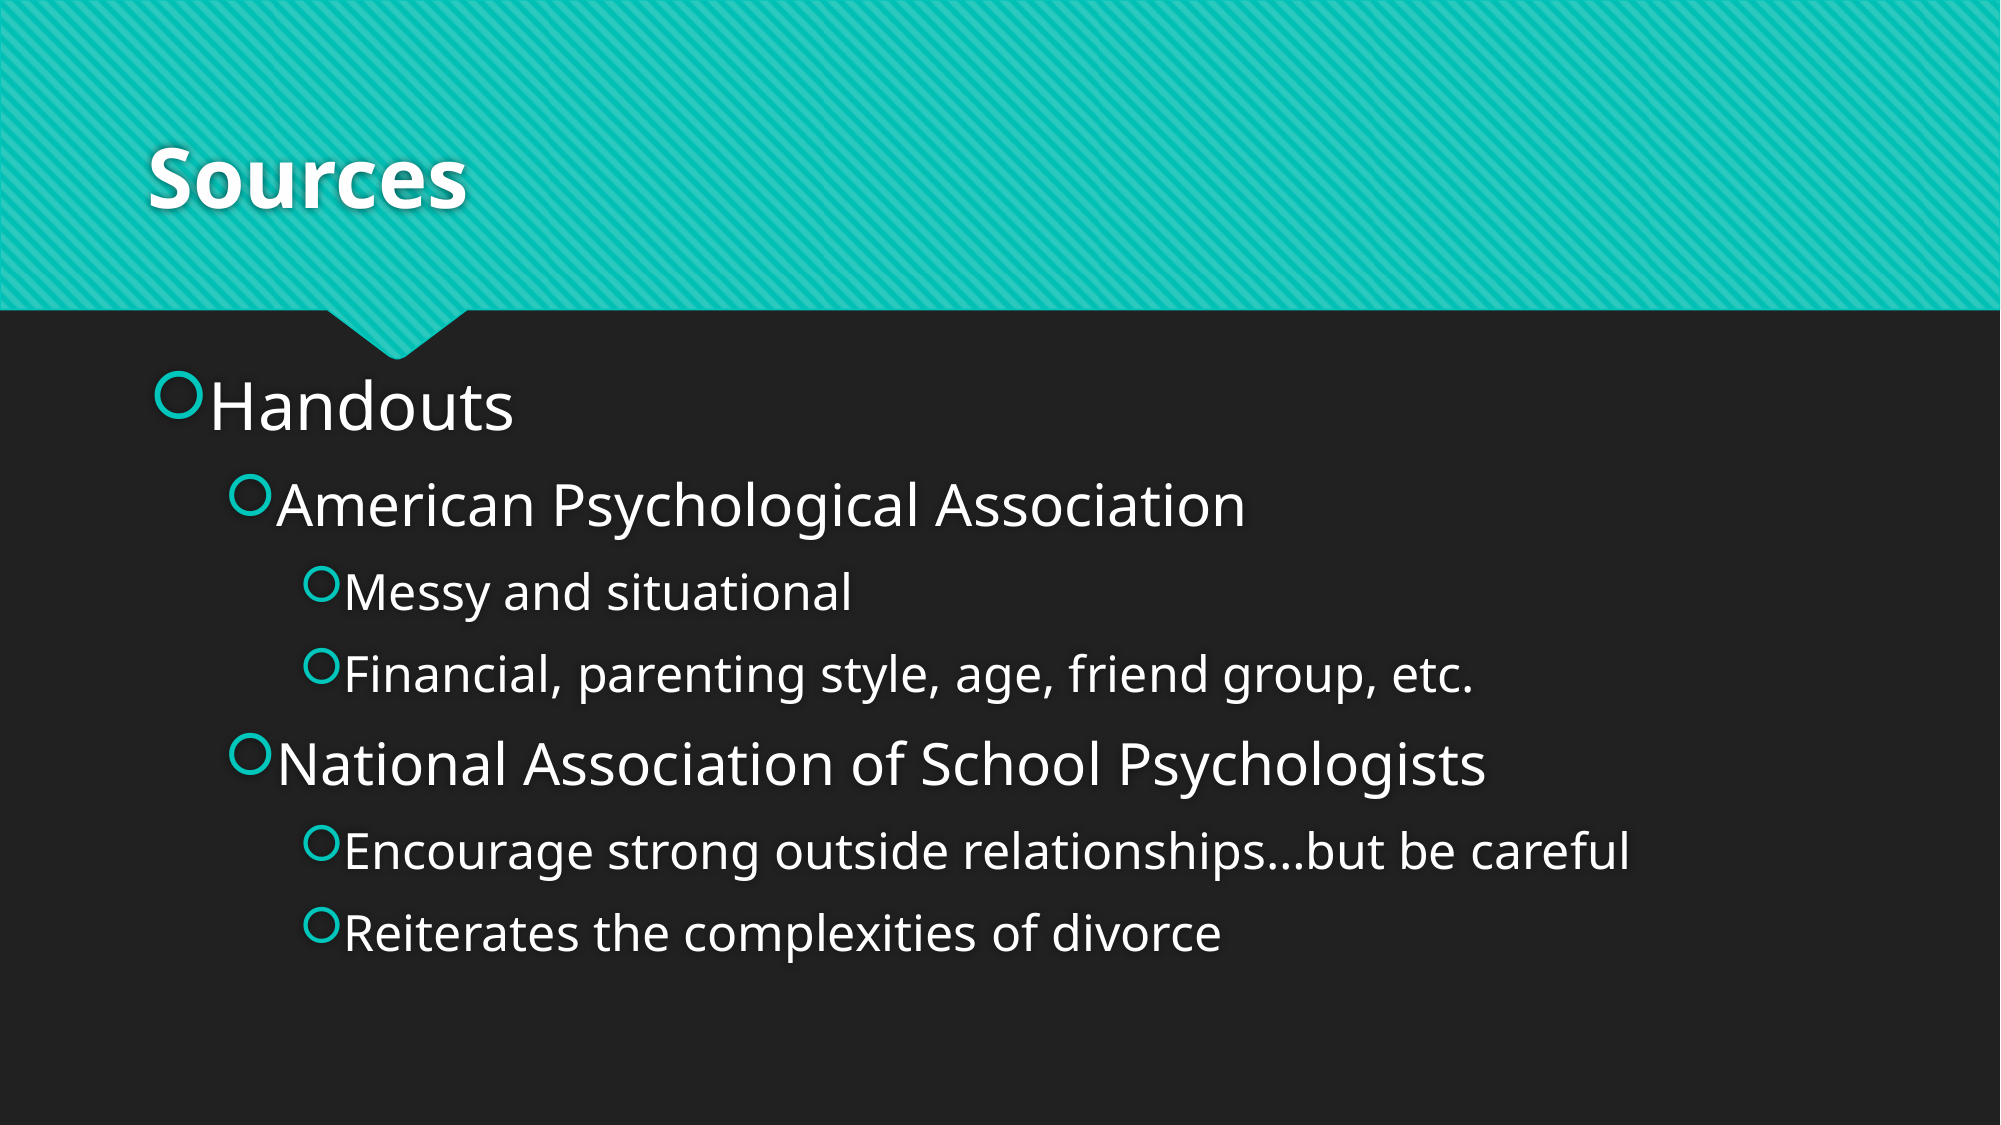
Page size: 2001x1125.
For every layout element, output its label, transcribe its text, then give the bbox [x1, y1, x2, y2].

list Handouts American Psychological Association Messy and situational Financial, parenting style, age, friend group, etc. National Association of School Psychologists Encourage strong outside relationships…but be careful Reiterates the complexities of divorce [134, 364, 1866, 962]
title Sources [132, 73, 1868, 233]
